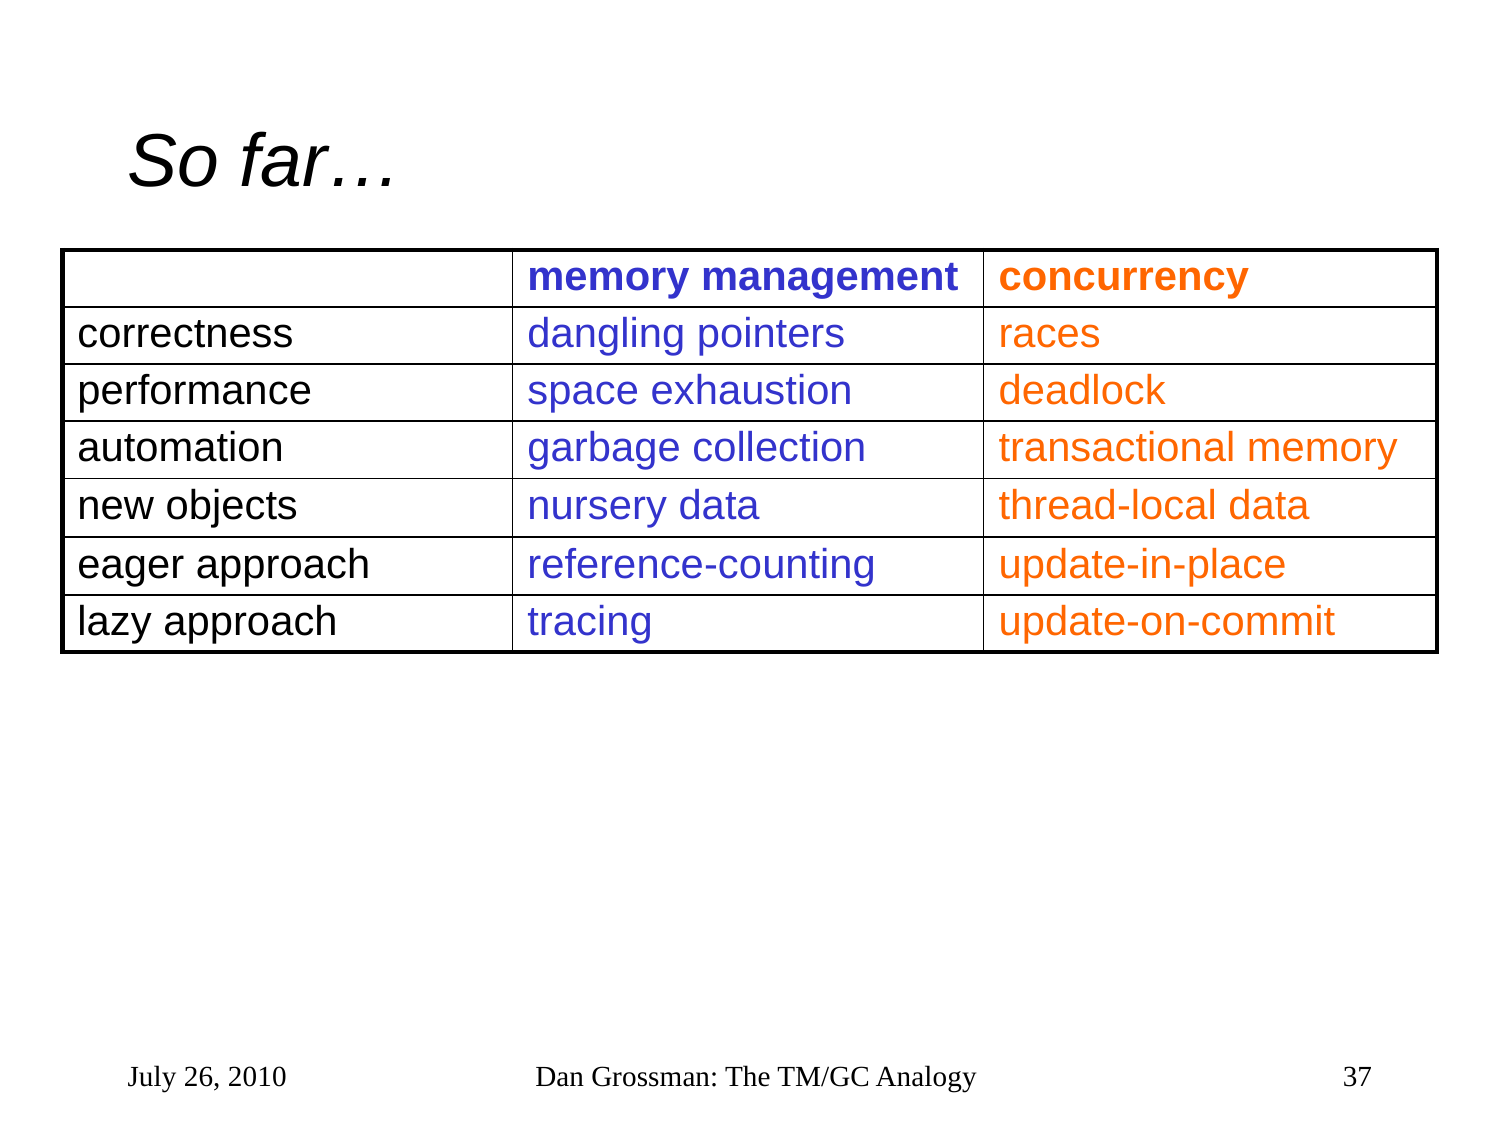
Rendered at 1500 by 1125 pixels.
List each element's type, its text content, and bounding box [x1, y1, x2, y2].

table_cell correctness [65, 308, 512, 363]
table_cell new objects [65, 479, 512, 536]
table_cell lazy approach [65, 596, 512, 650]
table_cell reference-counting [513, 538, 983, 594]
table_cell thread-local data [984, 479, 1435, 536]
title So far… [112, 62, 1388, 248]
table_cell tracing [513, 596, 983, 650]
table_cell eager approach [65, 538, 512, 594]
slide_number 37 [1074, 1049, 1388, 1125]
table_cell performance [65, 365, 512, 420]
table_cell dangling pointers [513, 308, 983, 363]
table_cell update-on-commit [984, 596, 1435, 650]
table_cell automation [65, 422, 512, 478]
table_cell space exhaustion [513, 365, 983, 420]
table_cell nursery data [513, 479, 983, 536]
table_header [65, 252, 512, 306]
table_cell transactional memory [984, 422, 1435, 478]
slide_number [112, 1049, 426, 1125]
table_cell deadlock [984, 365, 1435, 420]
table_header concurrency [984, 252, 1435, 306]
table_cell races [984, 308, 1435, 363]
table_cell update-in-place [984, 538, 1435, 594]
table_header memory management [513, 252, 983, 306]
table_cell garbage collection [513, 422, 983, 478]
footer Dan Grossman: The TM/GC Analogy [474, 1049, 1038, 1125]
